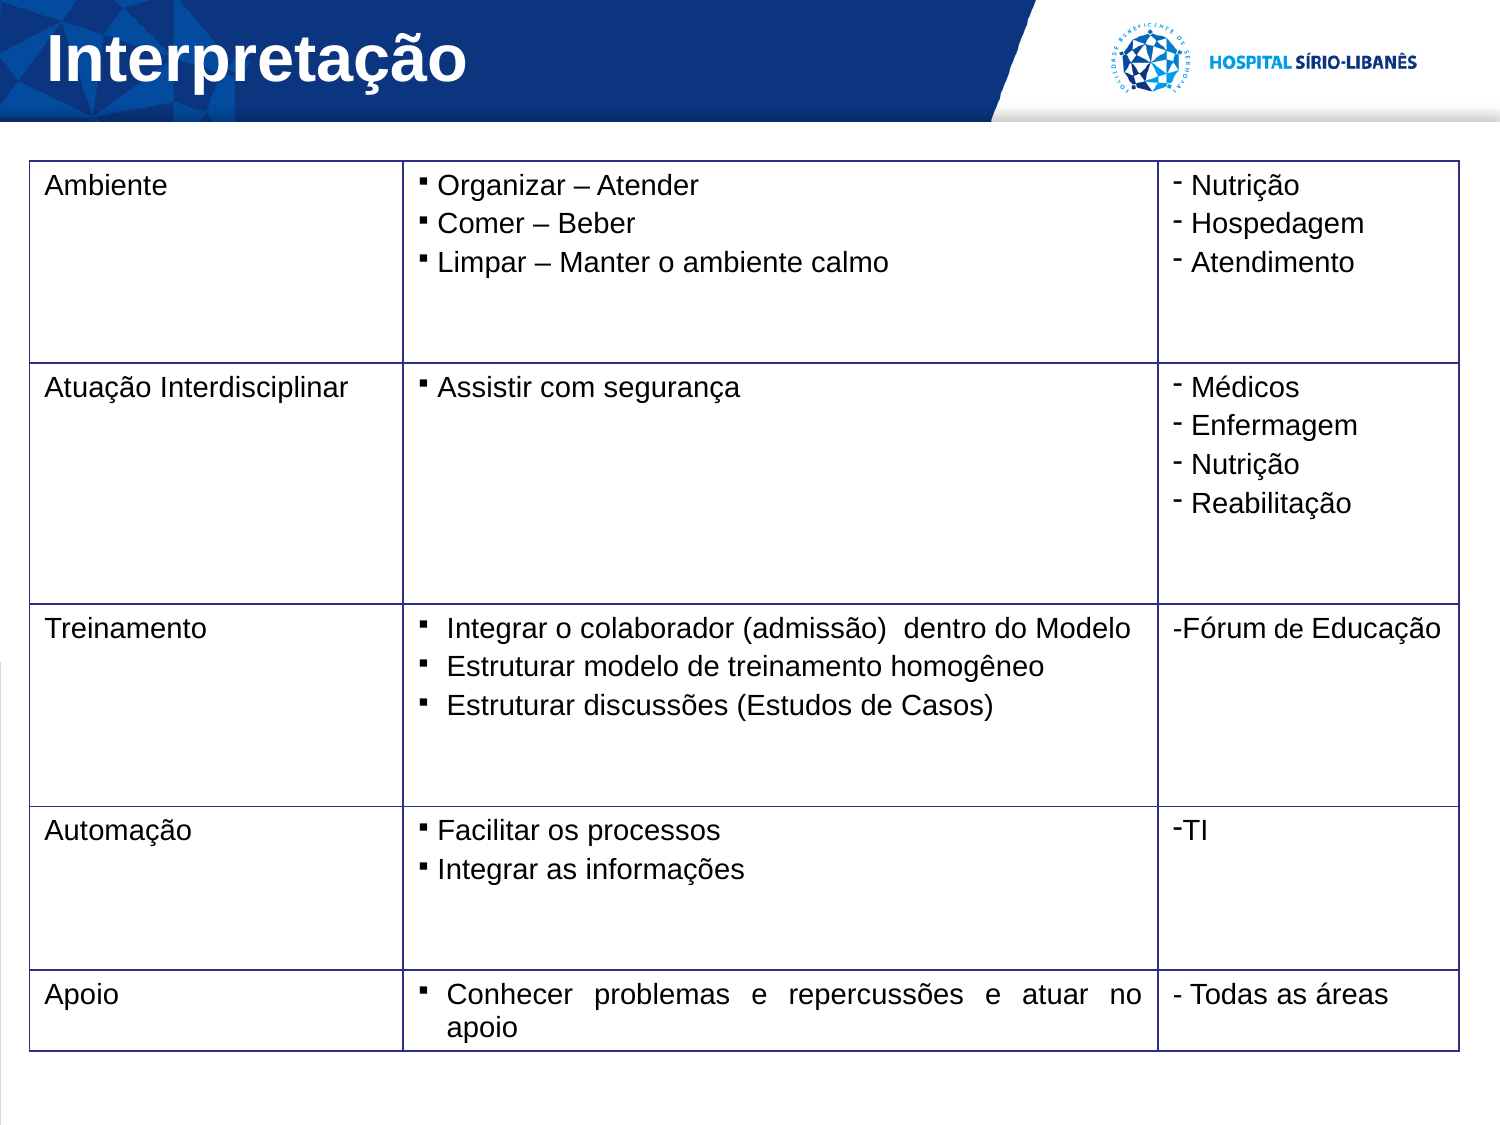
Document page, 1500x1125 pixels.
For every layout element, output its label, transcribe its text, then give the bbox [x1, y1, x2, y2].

table_cell Integrar o colaborador (admissão) dentro do Modelo Estruturar modelo de treinamento homogêneo Estruturar discussões (Estudos de Casos) [404, 605, 1157, 806]
table_header Organizar – Atender Comer – Beber Limpar – Manter o ambiente calmo [404, 162, 1157, 362]
table_header Nutrição Hospedagem Atendimento [1159, 162, 1458, 362]
table_cell Facilitar os processos Integrar as informações [404, 807, 1157, 969]
table_cell Treinamento [30, 605, 402, 806]
table_cell Médicos Enfermagem Nutrição Reabilitação [1159, 364, 1458, 603]
text_box Interpretação [31, 7, 484, 102]
table_cell -Fórum de Educação [1159, 605, 1458, 806]
table_cell TI [1159, 807, 1458, 969]
table_header Ambiente [30, 162, 402, 362]
table_cell Apoio [30, 971, 402, 1050]
table_cell Assistir com segurança [404, 364, 1157, 603]
table_cell - Todas as áreas [1159, 971, 1458, 1050]
picture [0, 0, 1500, 1125]
table_cell Atuação Interdisciplinar [30, 364, 402, 603]
table_cell Automação [30, 807, 402, 969]
table_cell Conhecer problemas e repercussões e atuar no apoio [404, 971, 1157, 1050]
